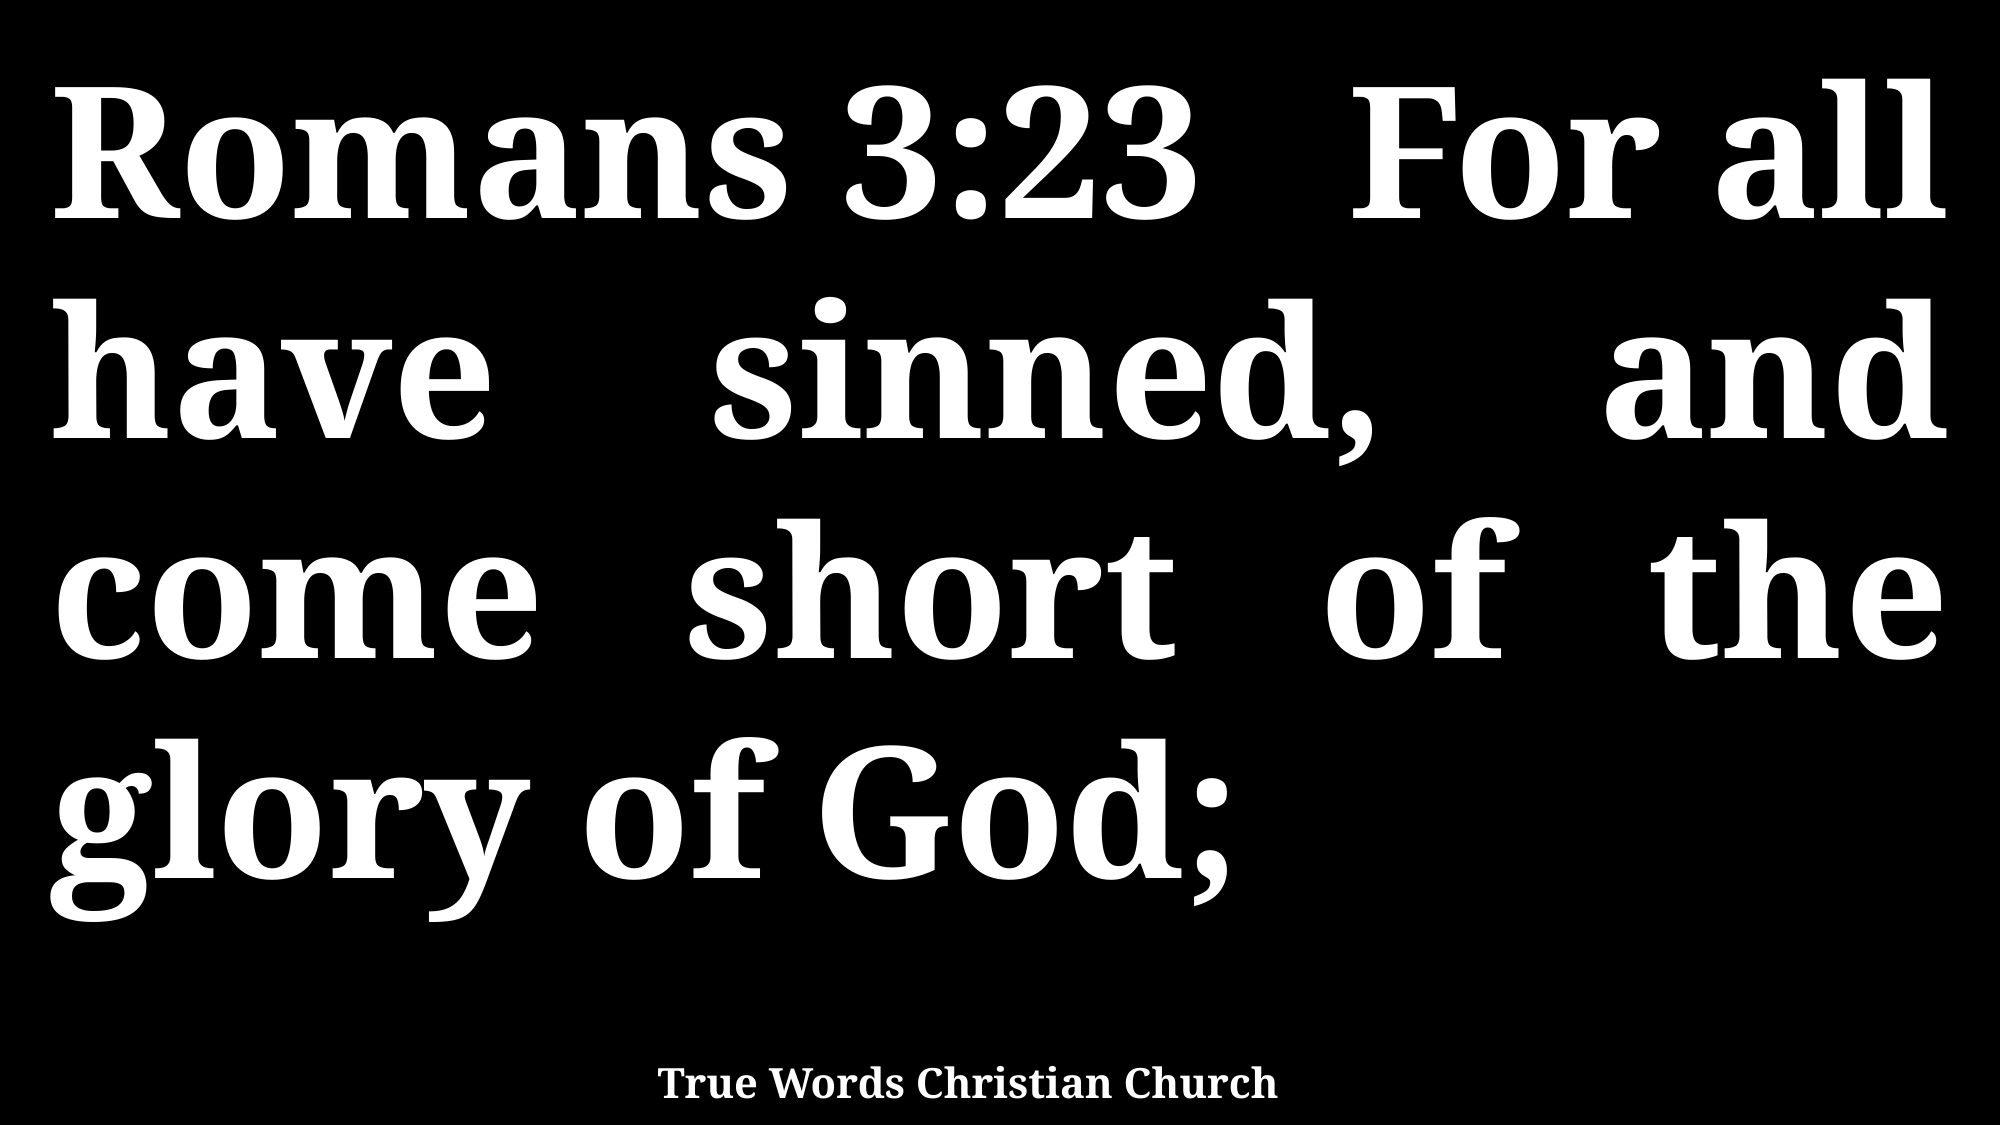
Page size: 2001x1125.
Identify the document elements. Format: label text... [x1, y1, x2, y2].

text_box True Words Christian Church [642, 1049, 1294, 1114]
text_box Romans 3:23 For all have sinned, and come short of the glory of God; [35, 27, 1965, 923]
